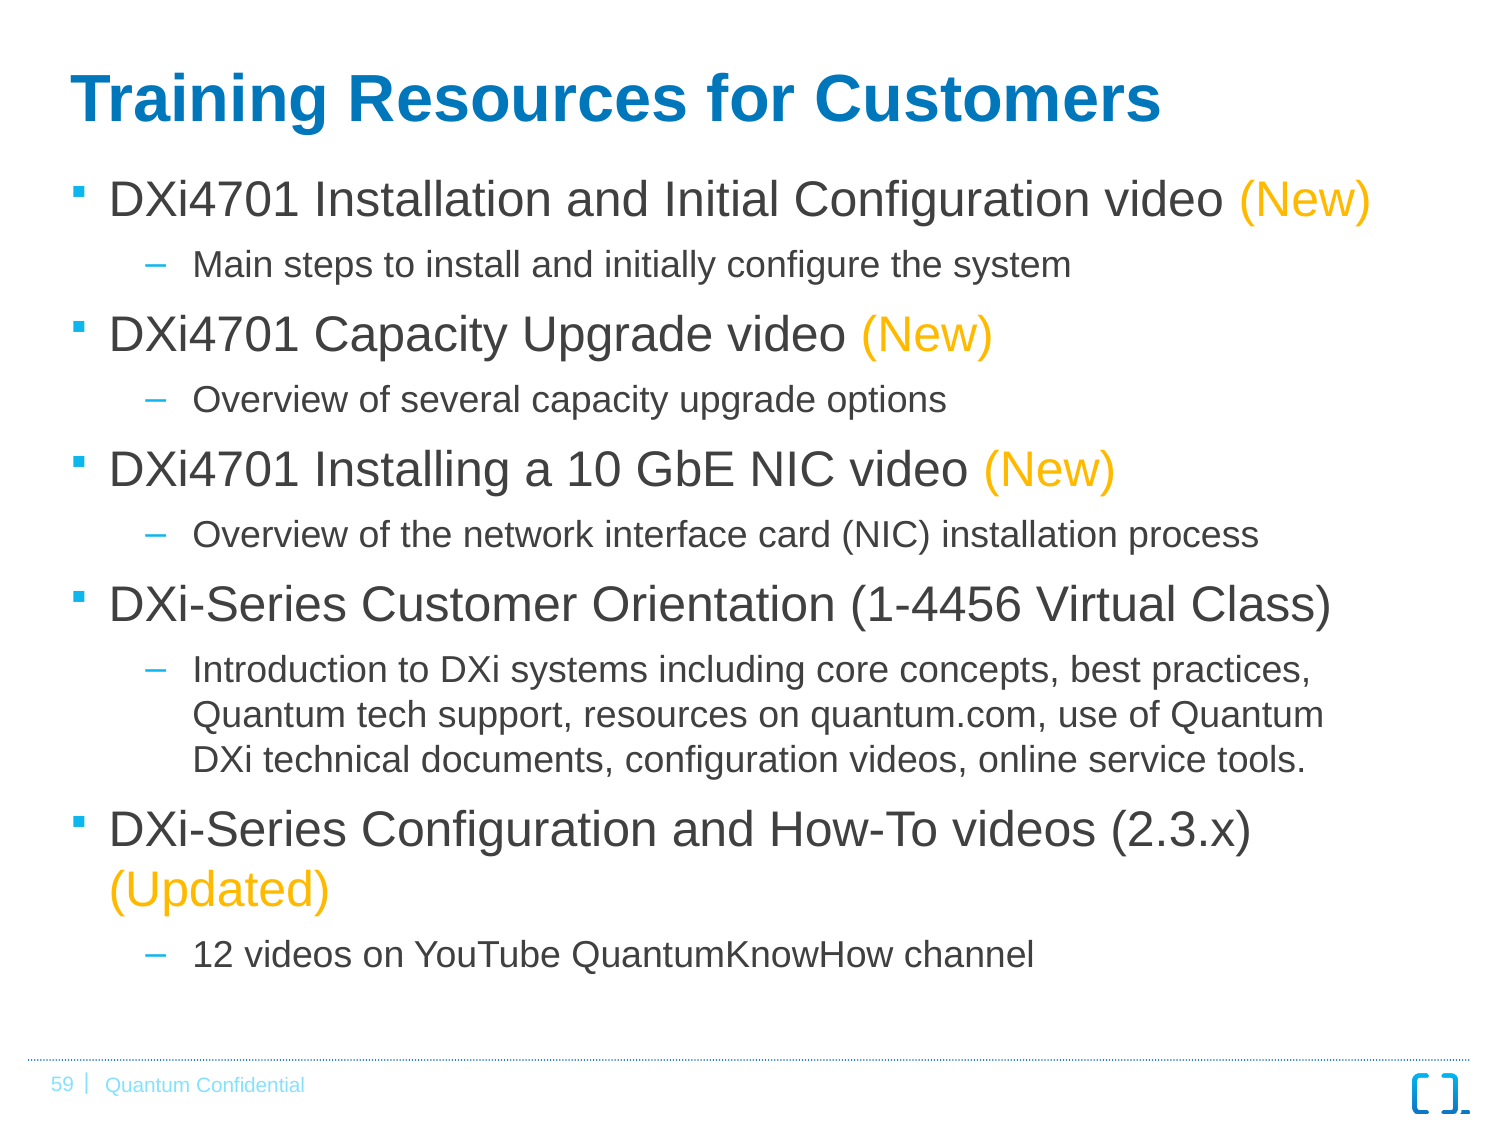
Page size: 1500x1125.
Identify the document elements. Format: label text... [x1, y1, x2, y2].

list DXi4701 Installation and Initial Configuration video (New) Main steps to install and initially configure the system DXi4701 Capacity Upgrade video (New) Overview of several capacity upgrade options DXi4701 Installing a 10 GbE NIC video (New) Overview of the network interface card (NIC) installation process DXi-Series Customer Orientation (1-4456 Virtual Class) Introduction to DXi systems including core concepts, best practices, Quantum tech support, resources on quantum.com, use of Quantum DXi technical documents, configuration videos, online service tools. DXi-Series Configuration and How-To videos (2.3.x) (Updated) 12 videos on YouTube QuantumKnowHow channel [55, 159, 1404, 1029]
title Training Resources for Customers [55, 42, 1416, 148]
picture [1412, 1073, 1470, 1114]
